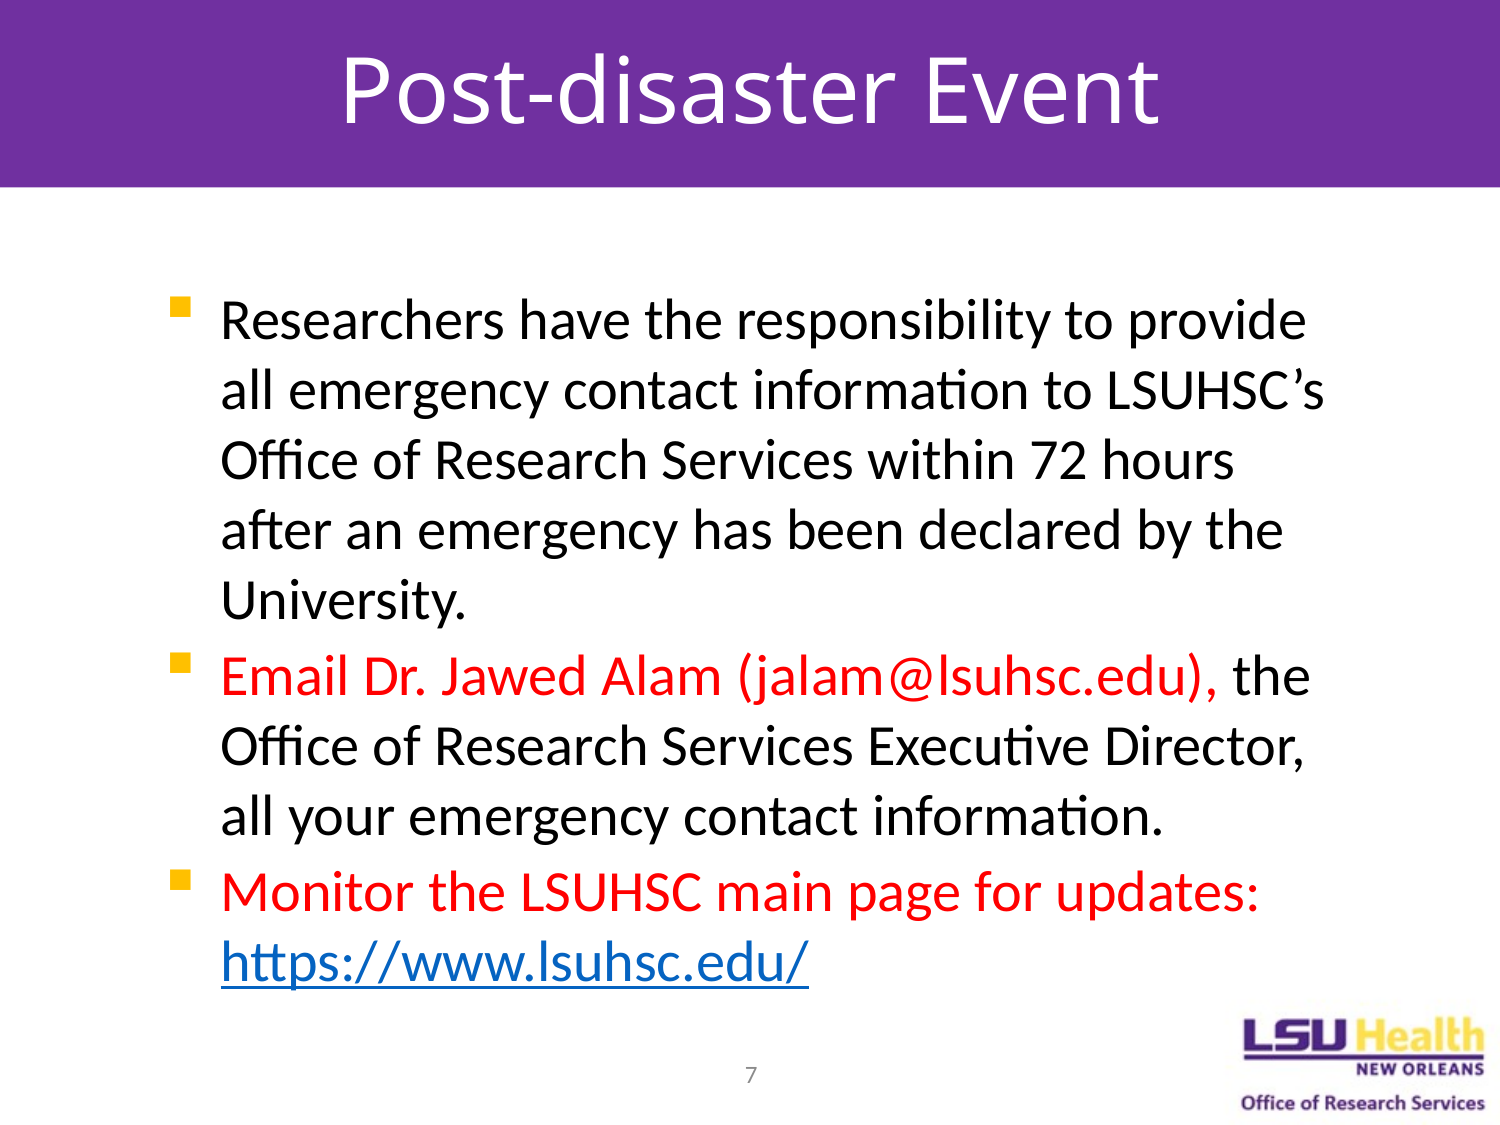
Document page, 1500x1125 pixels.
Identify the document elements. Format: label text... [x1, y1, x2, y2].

text_box Researchers have the responsibility to provide all emergency contact information to LSUHSC’s Office of Research Services within 72 hours after an emergency has been declared by the University. Email Dr. Jawed Alam (jalam@lsuhsc.edu), the Office of Research Services Executive Director, all your emergency contact information. Monitor the LSUHSC main page for updates: https://www.lsuhsc.edu/ [149, 207, 1354, 1125]
picture [0, 188, 1500, 1125]
title Post-disaster Event [0, 0, 1500, 188]
